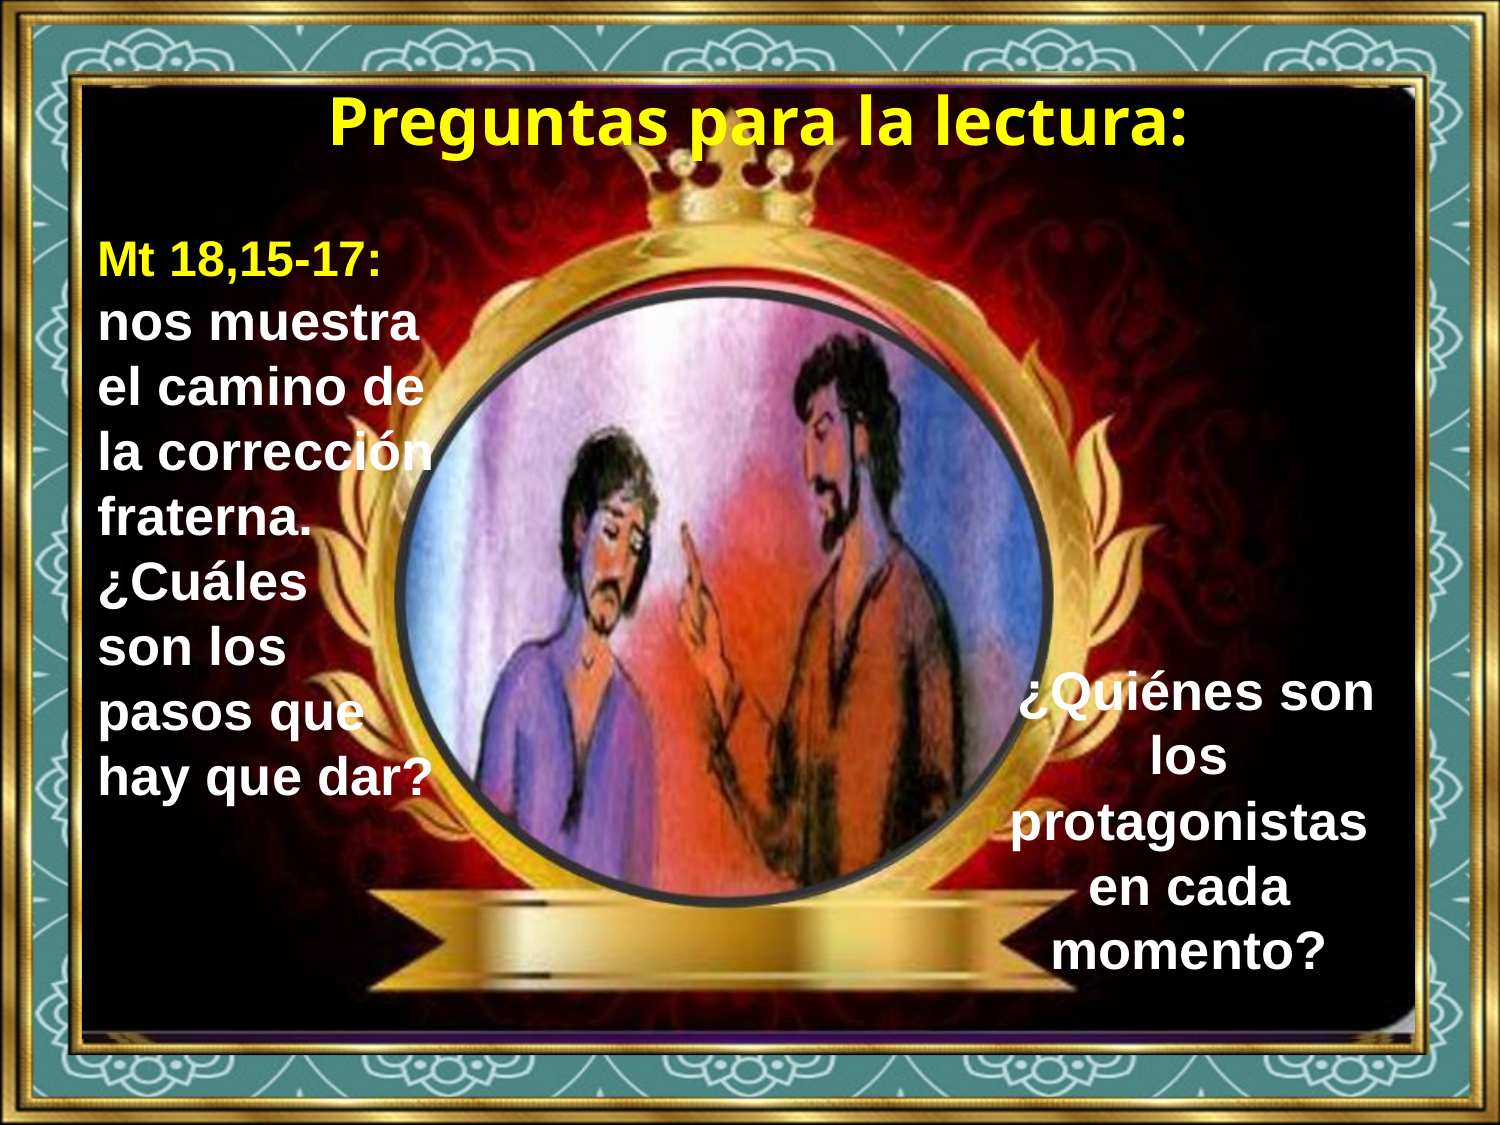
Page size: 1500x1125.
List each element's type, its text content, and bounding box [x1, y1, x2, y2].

picture [0, 0, 1500, 1125]
text_box [62, 345, 82, 421]
text_box Preguntas para la lectura: [312, 71, 1205, 85]
text_box [1415, 305, 1447, 402]
